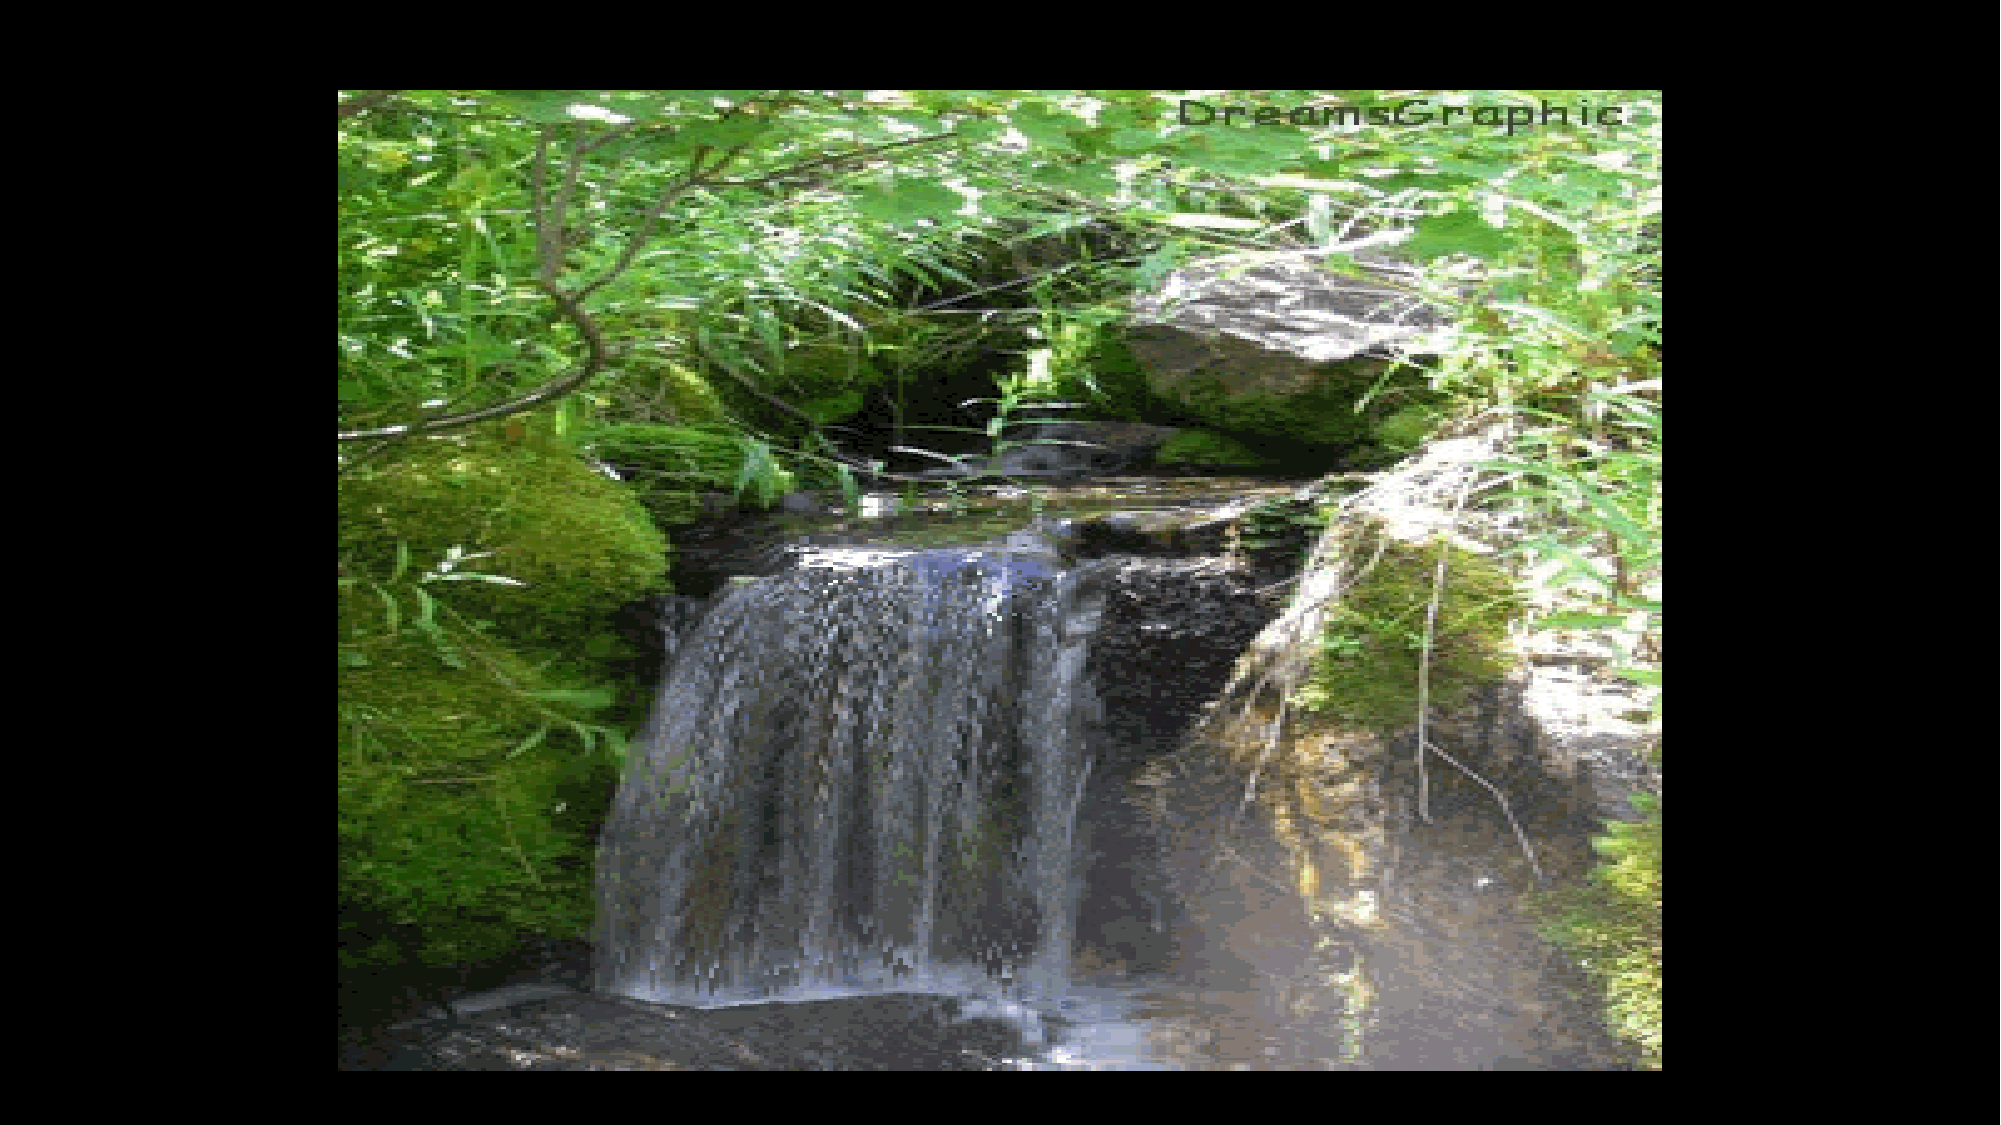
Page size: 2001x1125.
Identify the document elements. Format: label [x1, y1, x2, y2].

picture [338, 90, 1662, 1071]
